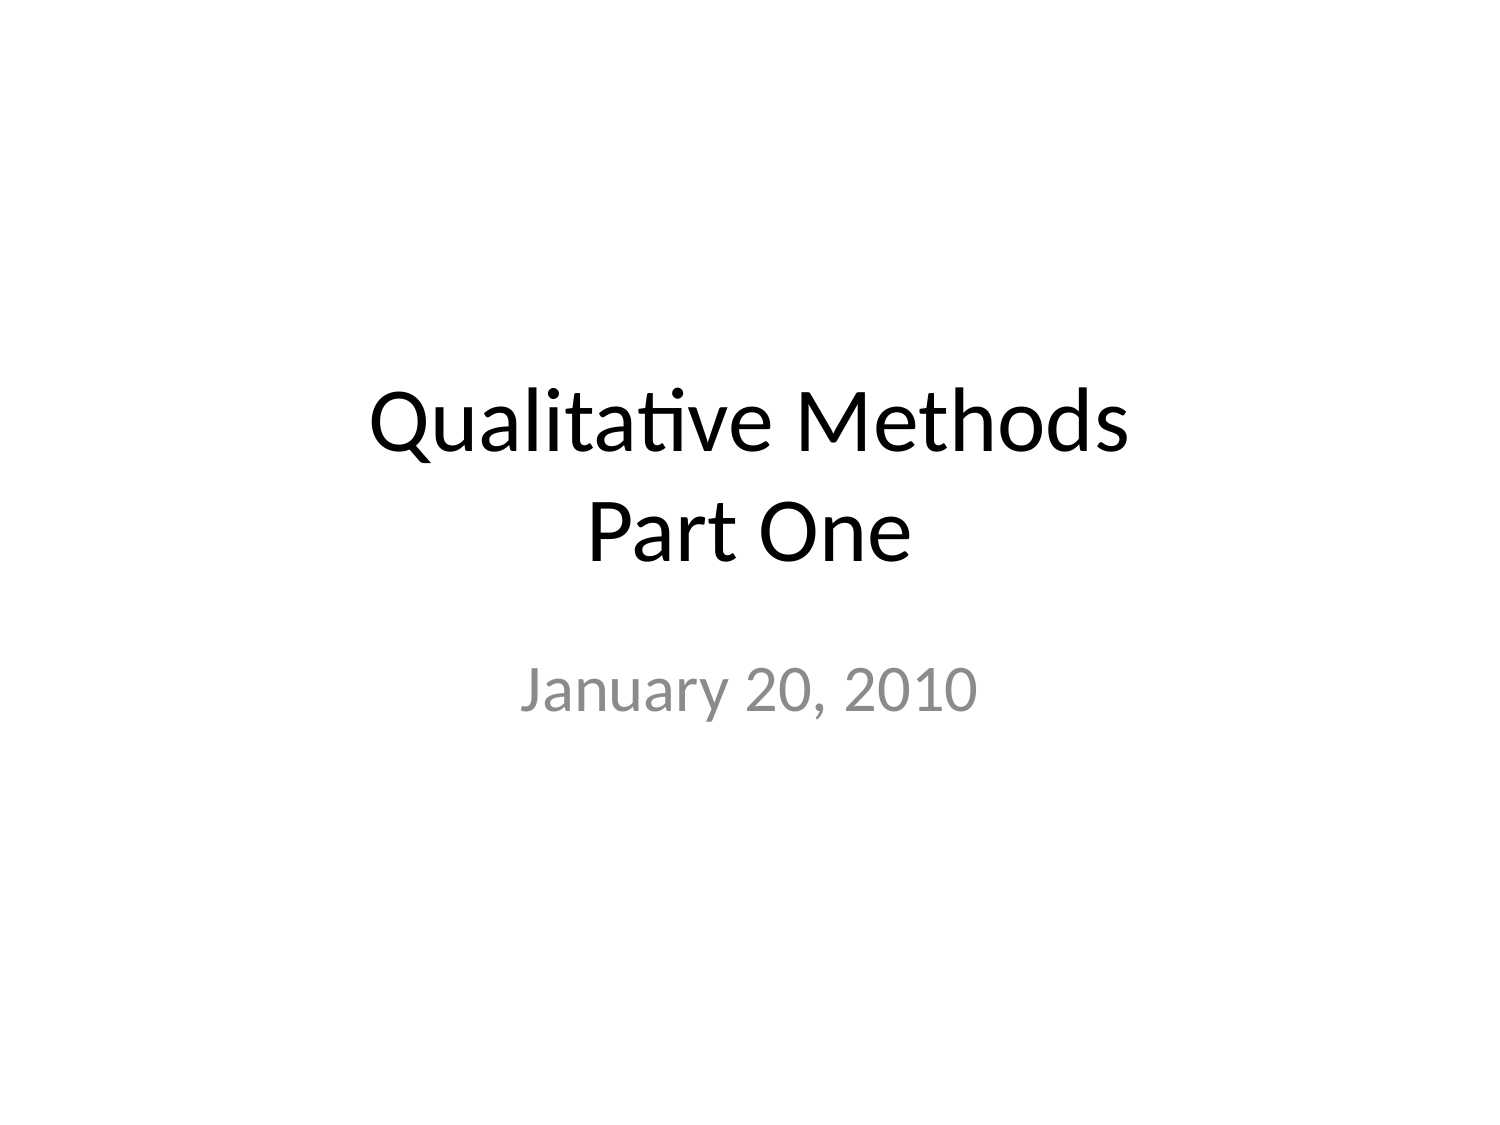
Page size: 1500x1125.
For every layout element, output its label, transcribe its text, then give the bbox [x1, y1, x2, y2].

title Qualitative Methods Part One [112, 349, 1388, 591]
subtitle January 20, 2010 [225, 637, 1275, 925]
